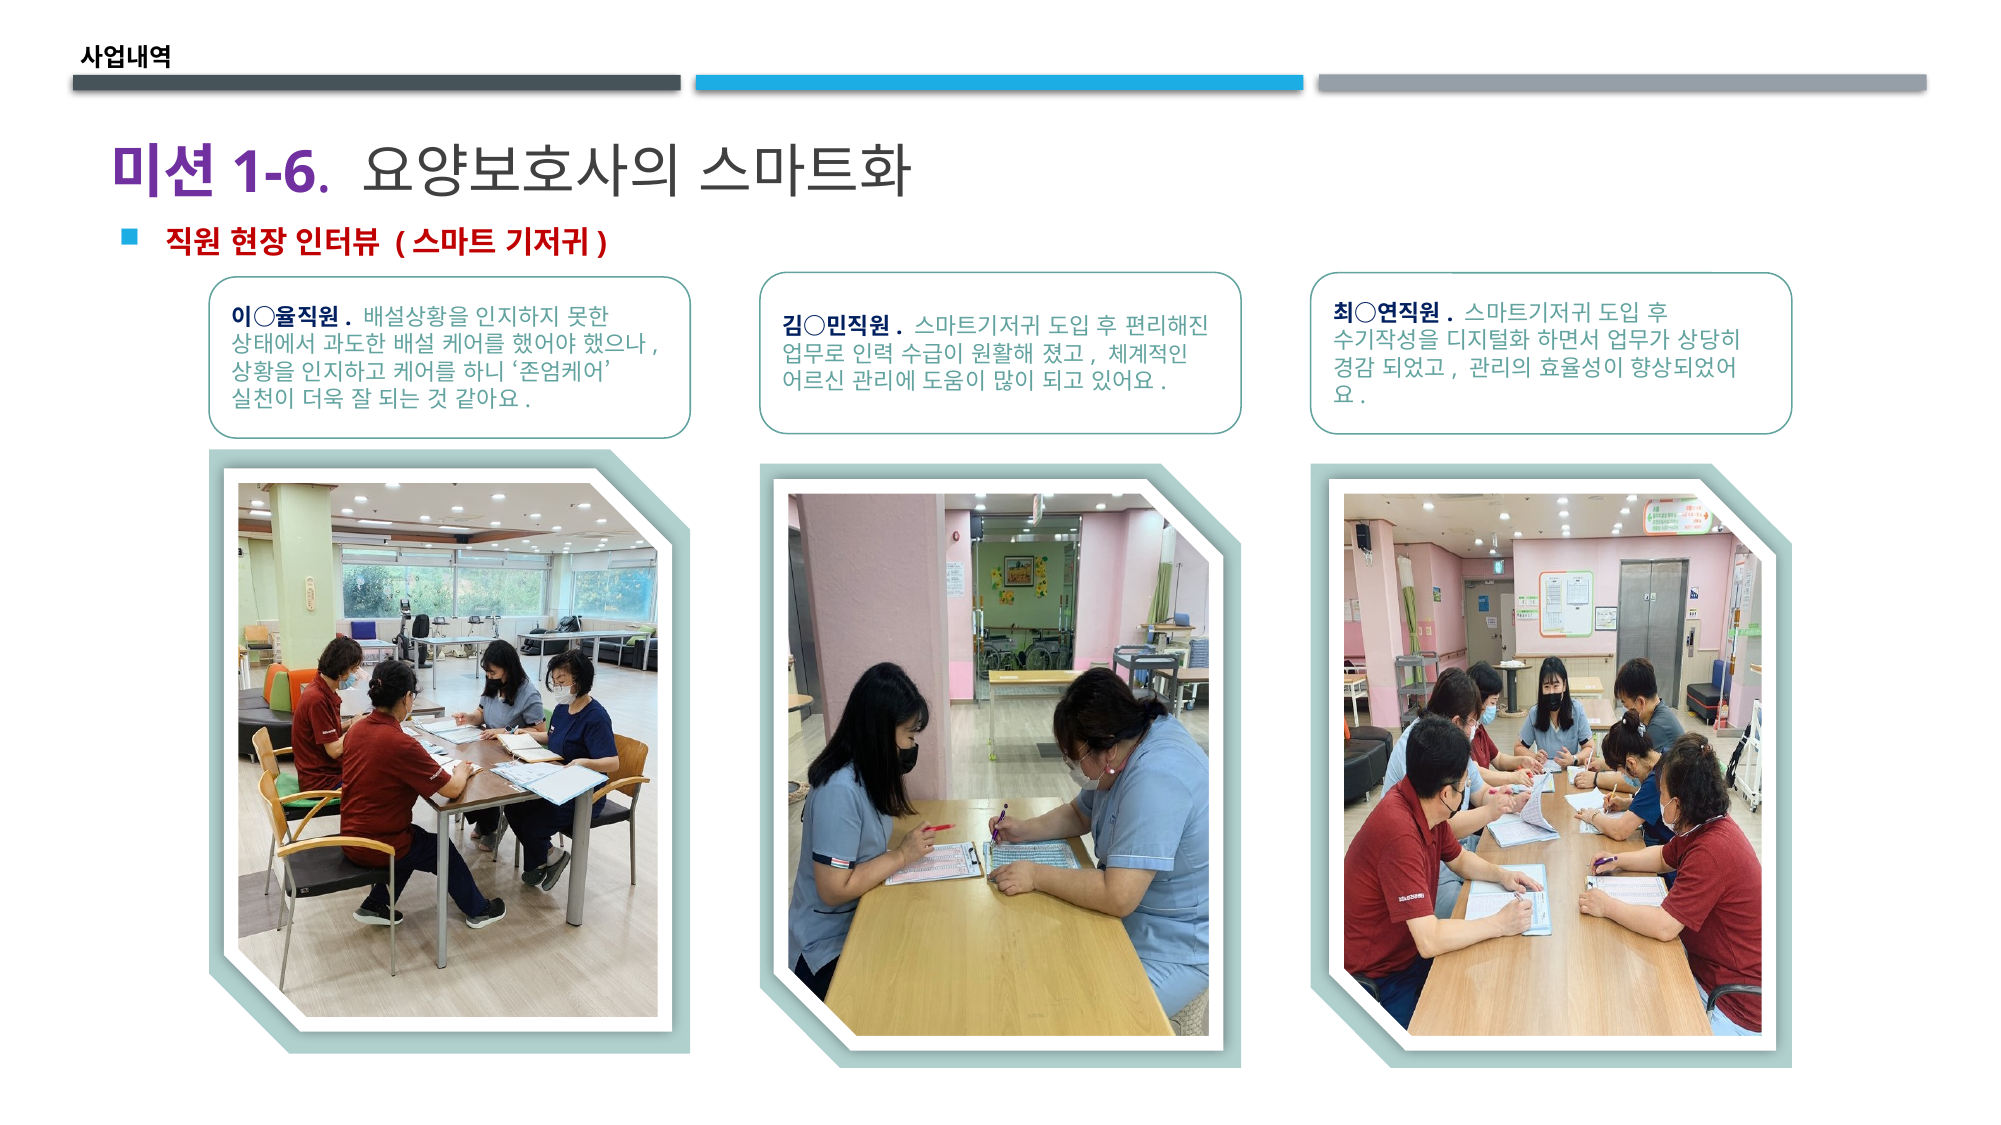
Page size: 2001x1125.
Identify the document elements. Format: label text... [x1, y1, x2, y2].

text_box [268, 510, 691, 1054]
picture [230, 475, 666, 1025]
title 미션1-6. 요양보호사의 스마트화 [95, 115, 1905, 212]
text_box 직원 현장 인터뷰 (스마트 기저귀) [103, 211, 1927, 268]
text_box 김○민직원. 스마트기저귀 도입 후 편리해진 업무로 인력 수급이 원활해 졌고, 체계적인 어르신 관리에 도움이 많이 되고 있어요. [759, 272, 1242, 434]
text_box 이○율직원. 배설상황을 인지하지 못한 상태에서 과도한 배설 케어를 했어야 했으나, 상황을 인지하고 케어를 하니 ‘존엄케어’ 실천이 더욱 잘 되는 것 같아요. [209, 276, 691, 439]
text_box [759, 463, 1182, 1002]
picture [780, 485, 1217, 1044]
text_box [1310, 463, 1732, 1007]
picture [1335, 485, 1770, 1044]
text_box 최○연직원. 스마트기저귀 도입 후 수기작성을 디지털화 하면서 업무가 상당히 경감 되었고, 관리의 효율성이 향상되었어요. [1310, 272, 1792, 434]
text_box [1375, 527, 1792, 1068]
text_box [209, 449, 634, 989]
text_box 사업내역 [58, 32, 195, 81]
text_box [825, 524, 1242, 1068]
